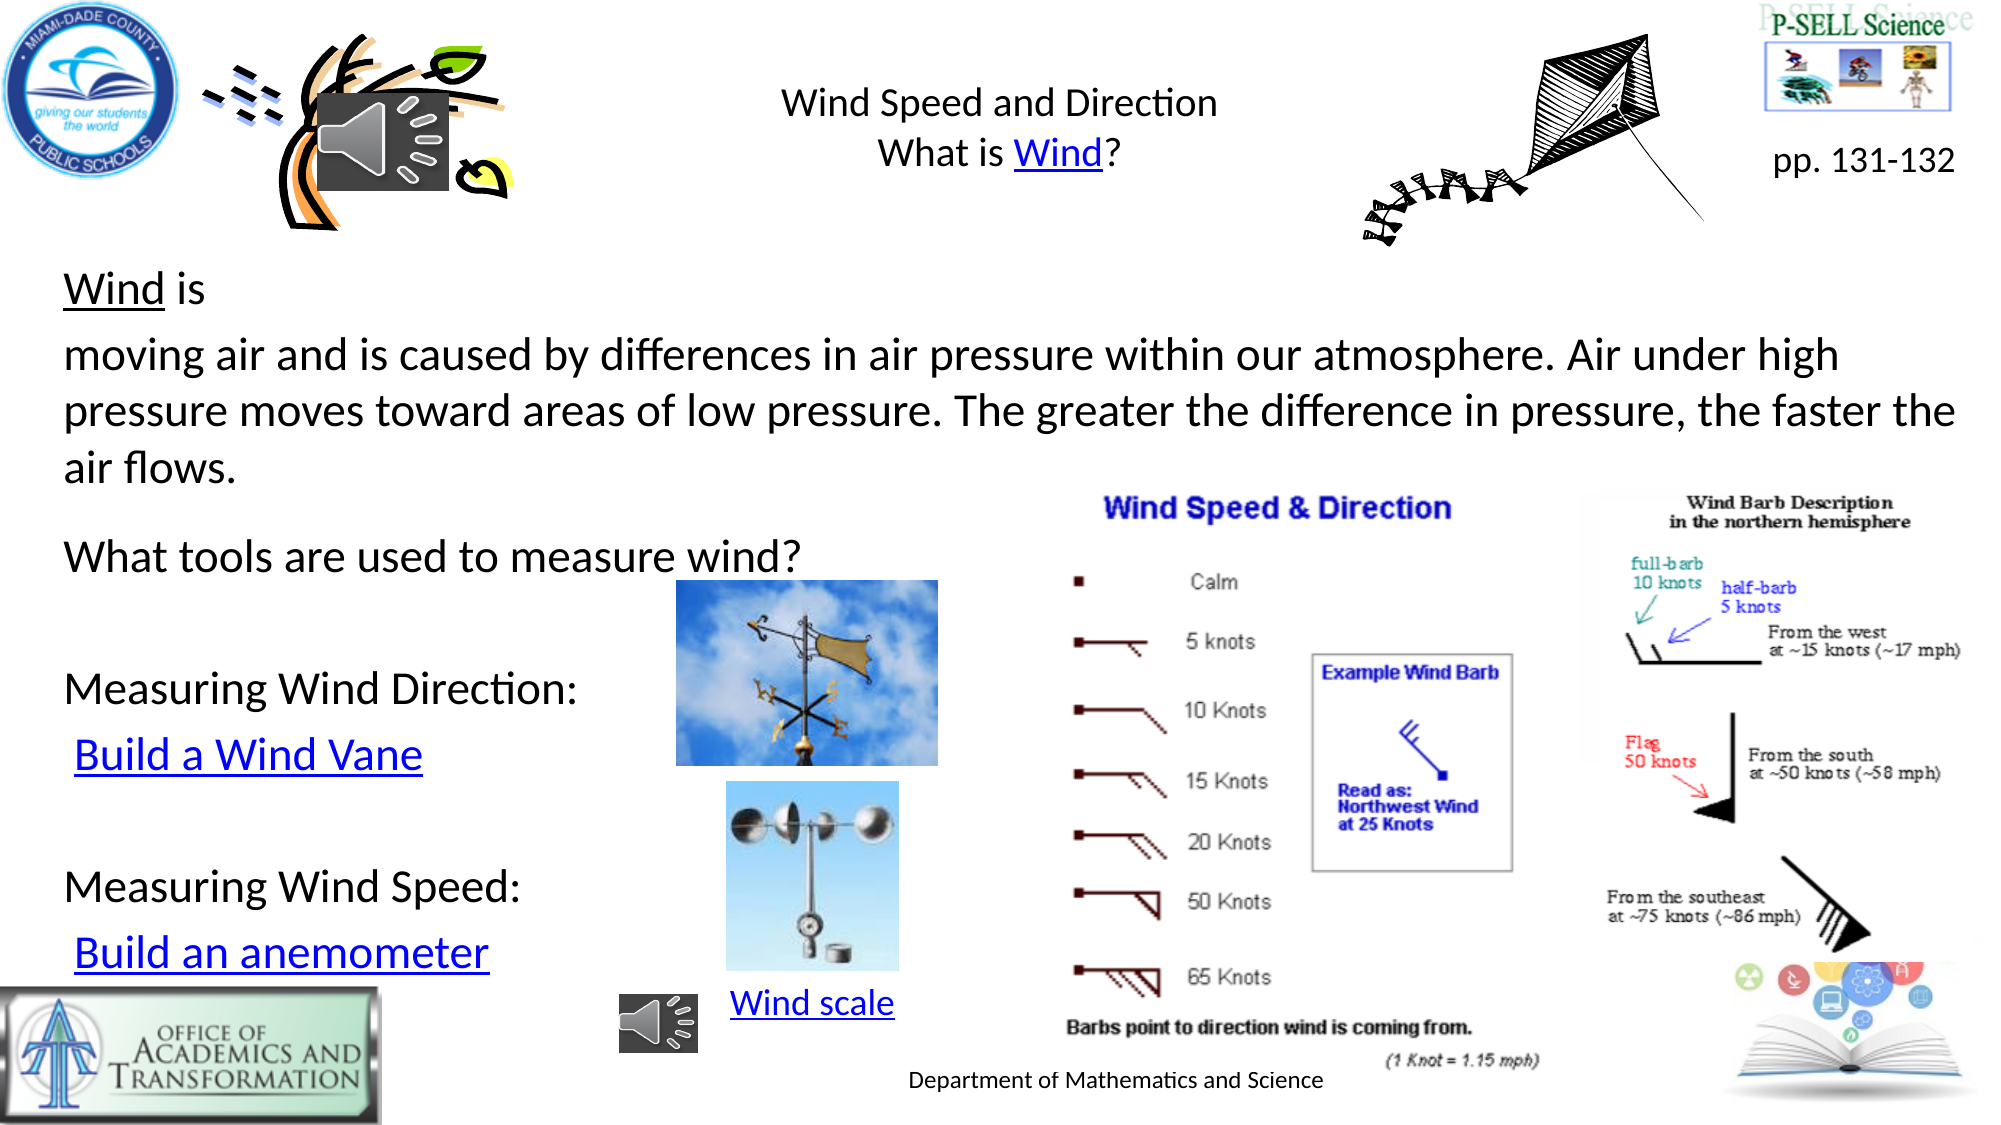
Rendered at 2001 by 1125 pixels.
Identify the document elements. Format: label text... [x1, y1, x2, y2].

picture [676, 580, 938, 766]
picture [1711, 993, 1986, 1109]
picture [0, 0, 188, 194]
list Wind is moving air and is caused by differences in air pressure within our atmosphere. Air under high pressure moves toward areas of low pressure. The greater the difference in pressure, the faster the air flows. What tools are used to measure wind? Measuring Wind Direction: Build a Wind Vane Measuring Wind Speed: Build an anemometer [48, 249, 2000, 993]
picture [0, 982, 382, 1125]
picture [1362, 33, 1705, 247]
picture [617, 992, 700, 1055]
footer Department of Mathematics and Science [683, 1024, 1550, 1103]
picture [726, 780, 899, 971]
text_box Wind scale [593, 970, 1015, 1030]
picture [1578, 490, 1971, 962]
title Wind Speed and Direction What is Wind? [99, 17, 1900, 233]
picture [1752, 1, 1978, 114]
picture [1020, 490, 1541, 1072]
picture [201, 33, 517, 233]
text_box pp. 131-132 [1758, 127, 1989, 188]
